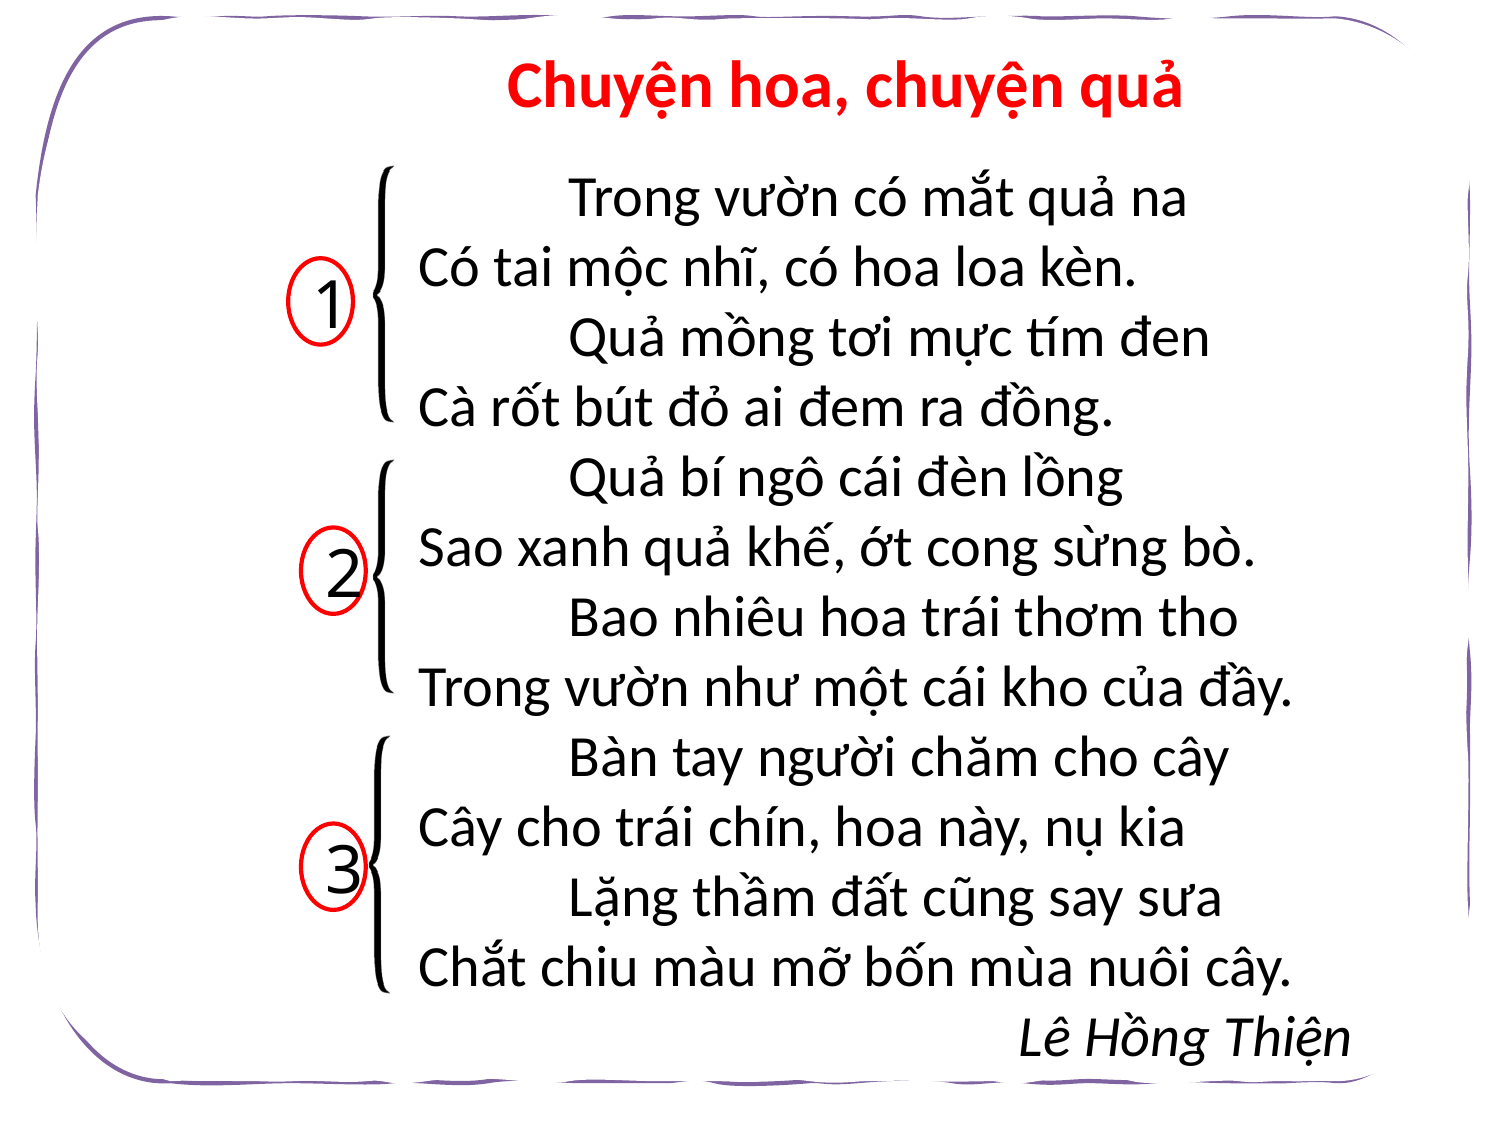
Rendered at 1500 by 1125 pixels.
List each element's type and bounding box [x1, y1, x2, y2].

picture [348, 81, 418, 998]
text_box [37, 18, 1469, 1085]
